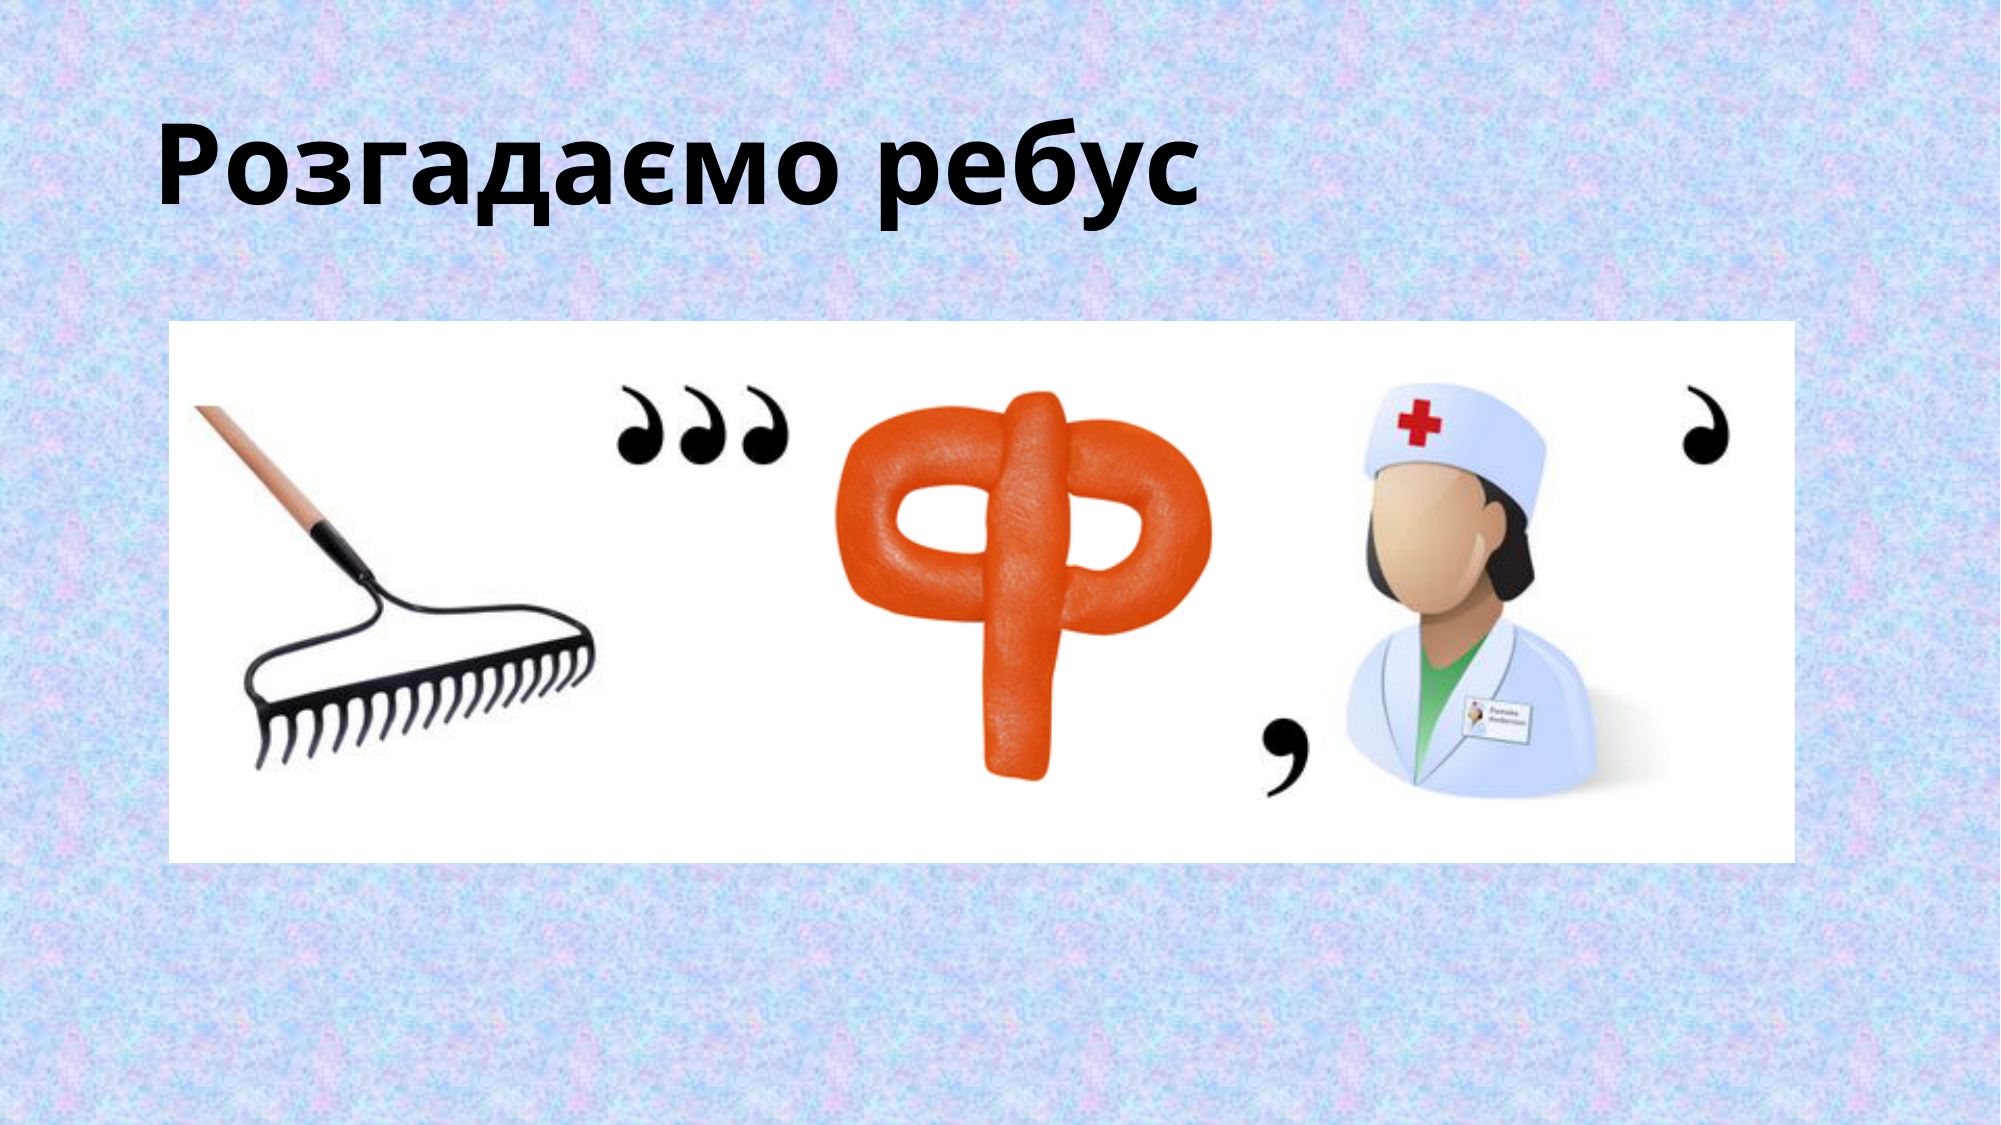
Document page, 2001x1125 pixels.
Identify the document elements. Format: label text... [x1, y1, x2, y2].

picture [0, 0, 2001, 1125]
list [169, 321, 1795, 863]
title Розгадаємо ребус [137, 59, 1863, 278]
